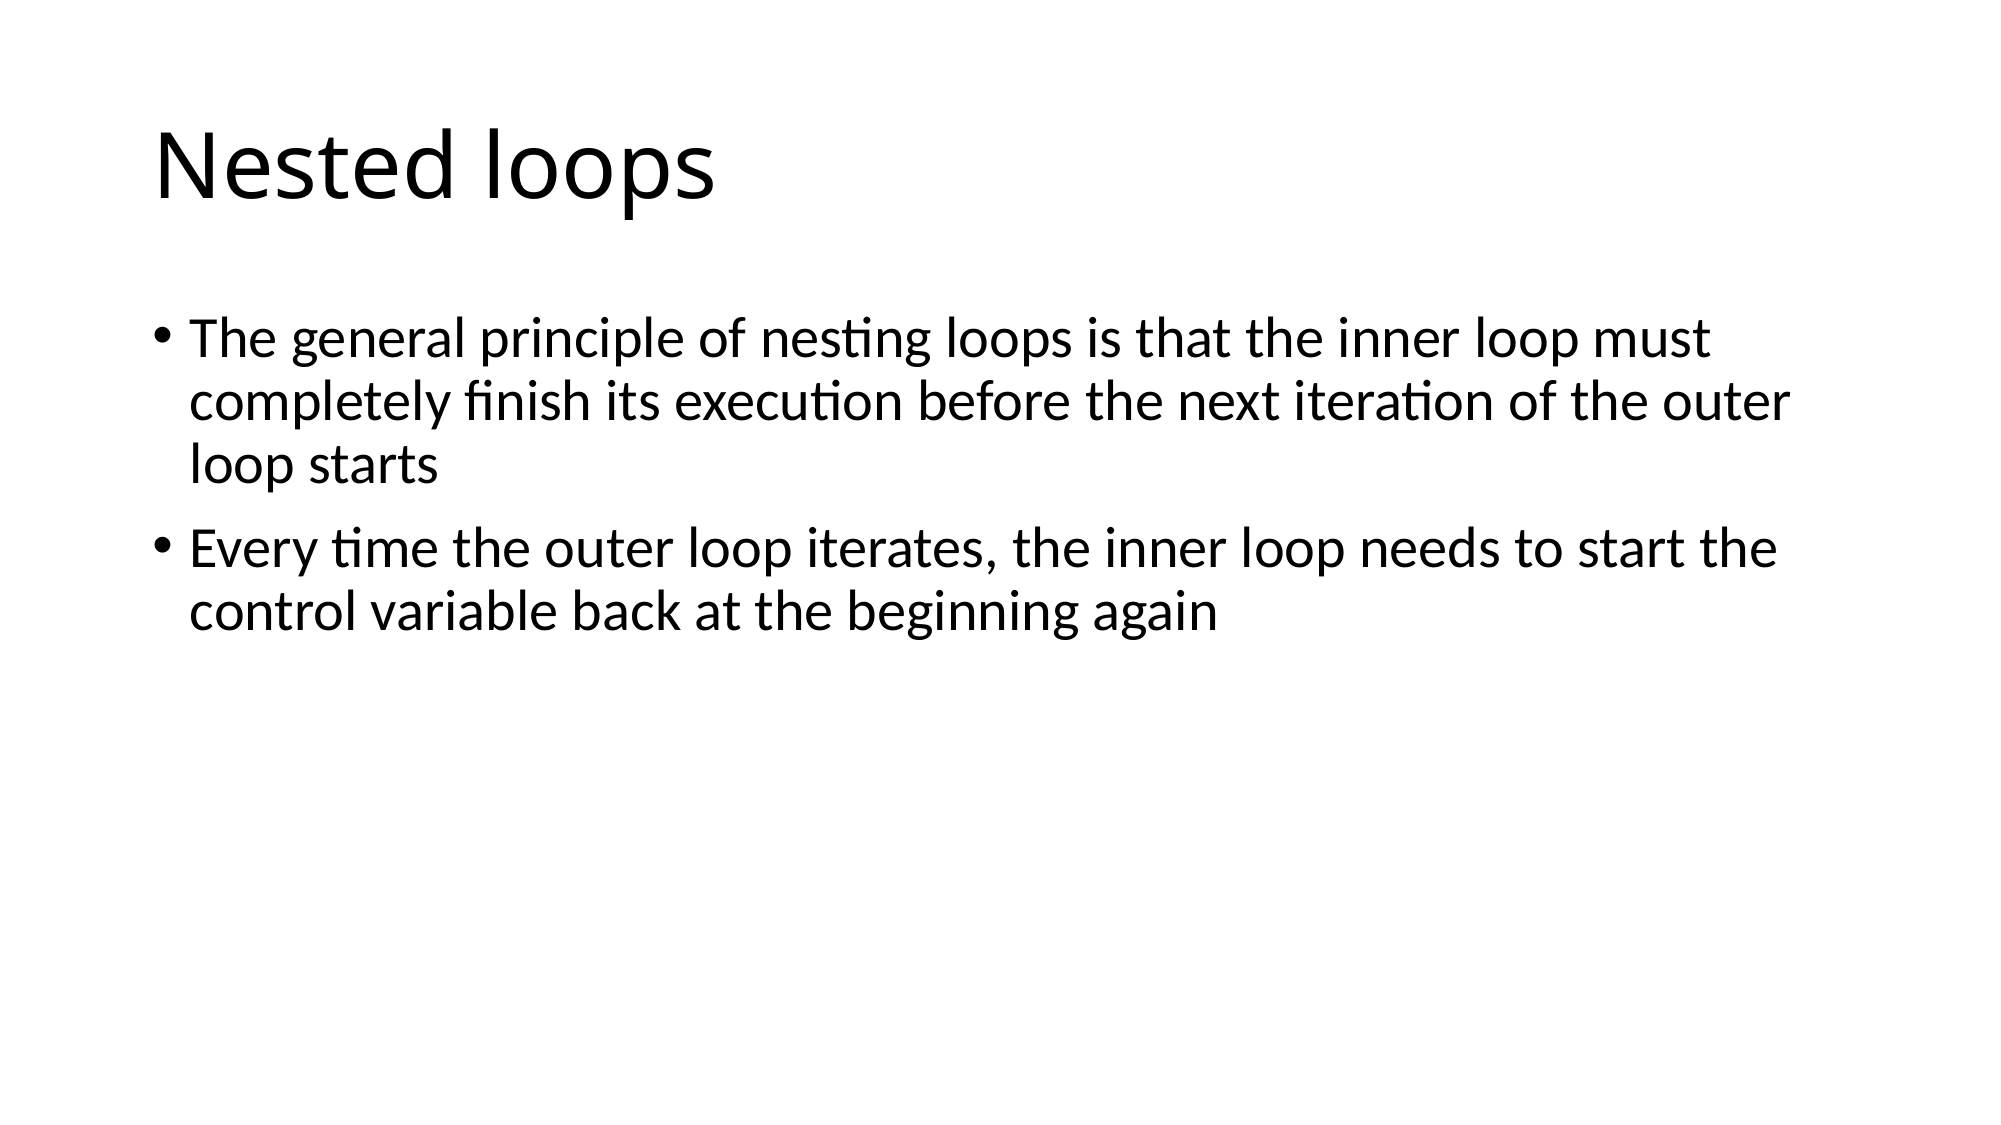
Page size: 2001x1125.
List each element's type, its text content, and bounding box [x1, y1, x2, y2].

title Nested loops [137, 59, 1863, 278]
list The general principle of nesting loops is that the inner loop must completely finish its execution before the next iteration of the outer loop starts Every time the outer loop iterates, the inner loop needs to start the control variable back at the beginning again [137, 299, 1863, 1014]
